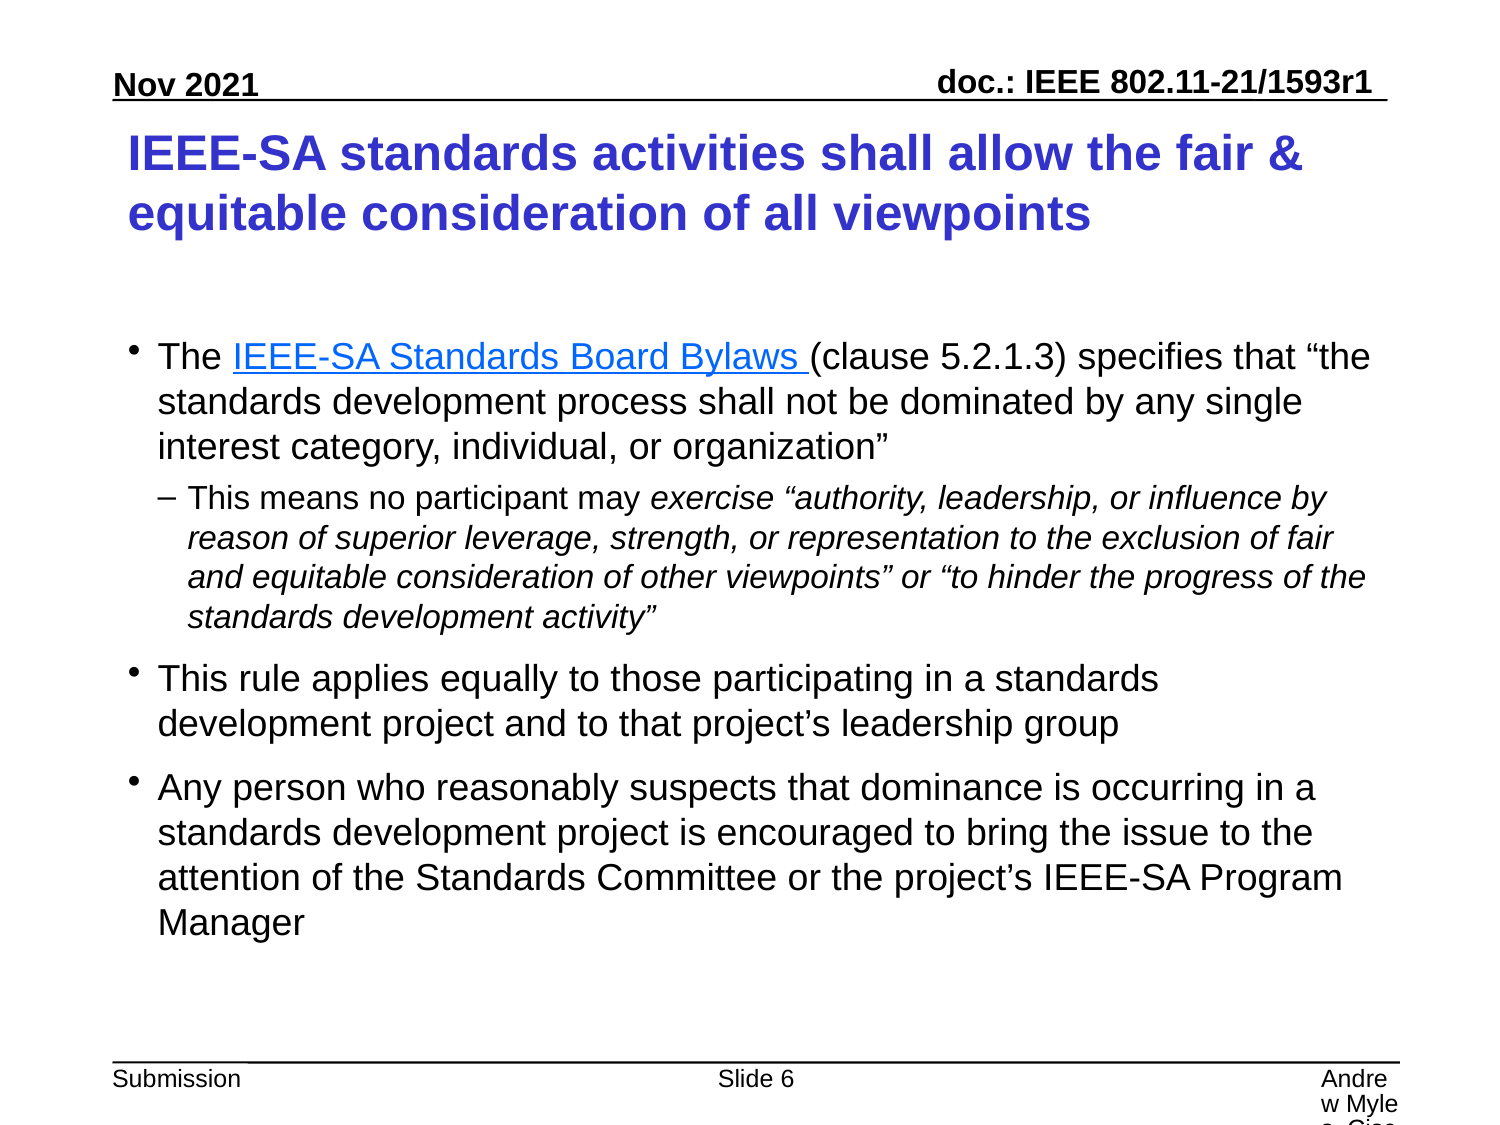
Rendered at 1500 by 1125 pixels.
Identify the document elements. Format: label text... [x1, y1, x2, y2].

title IEEE-SA standards activities shall allow the fair & equitable consideration of all viewpoints [112, 112, 1388, 288]
slide_number Slide 6 [709, 1061, 803, 1093]
footer Andrew Myles, Cisco [1320, 1061, 1402, 1093]
list The IEEE-SA Standards Board Bylaws (clause 5.2.1.3) specifies that “the standards development process shall not be dominated by any single interest category, individual, or organization” This means no participant may exercise “authority, leadership, or influence by reason of superior leverage, strength, or representation to the exclusion of fair and equitable consideration of other viewpoints” or “to hinder the progress of the standards development activity” This rule applies equally to those participating in a standards development project and to that project’s leadership group Any person who reasonably suspects that dominance is occurring in a standards development project is encouraged to bring the issue to the attention of the Standards Committee or the project’s IEEE-SA Program Manager [112, 324, 1388, 1000]
